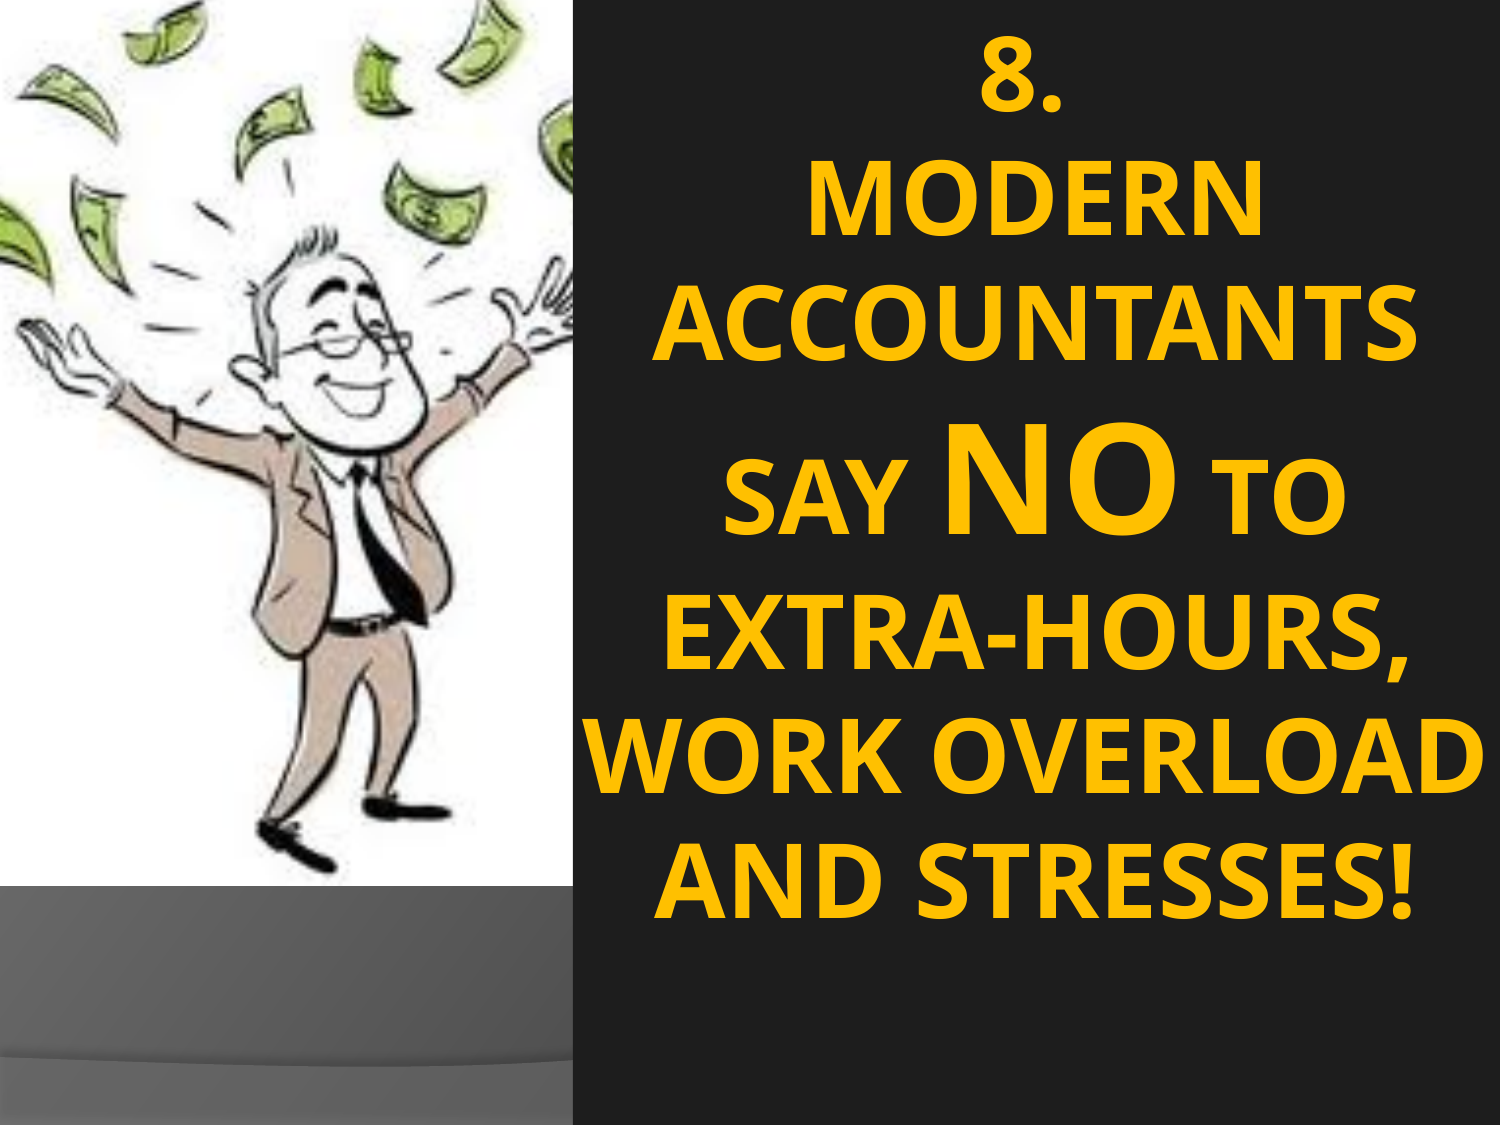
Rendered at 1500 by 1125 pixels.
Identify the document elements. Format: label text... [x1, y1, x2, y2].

title 8. modern accountants SAY NO TO EXTRA-HOURS, work overload and stresses! [572, 0, 1500, 1125]
picture [0, 0, 740, 887]
